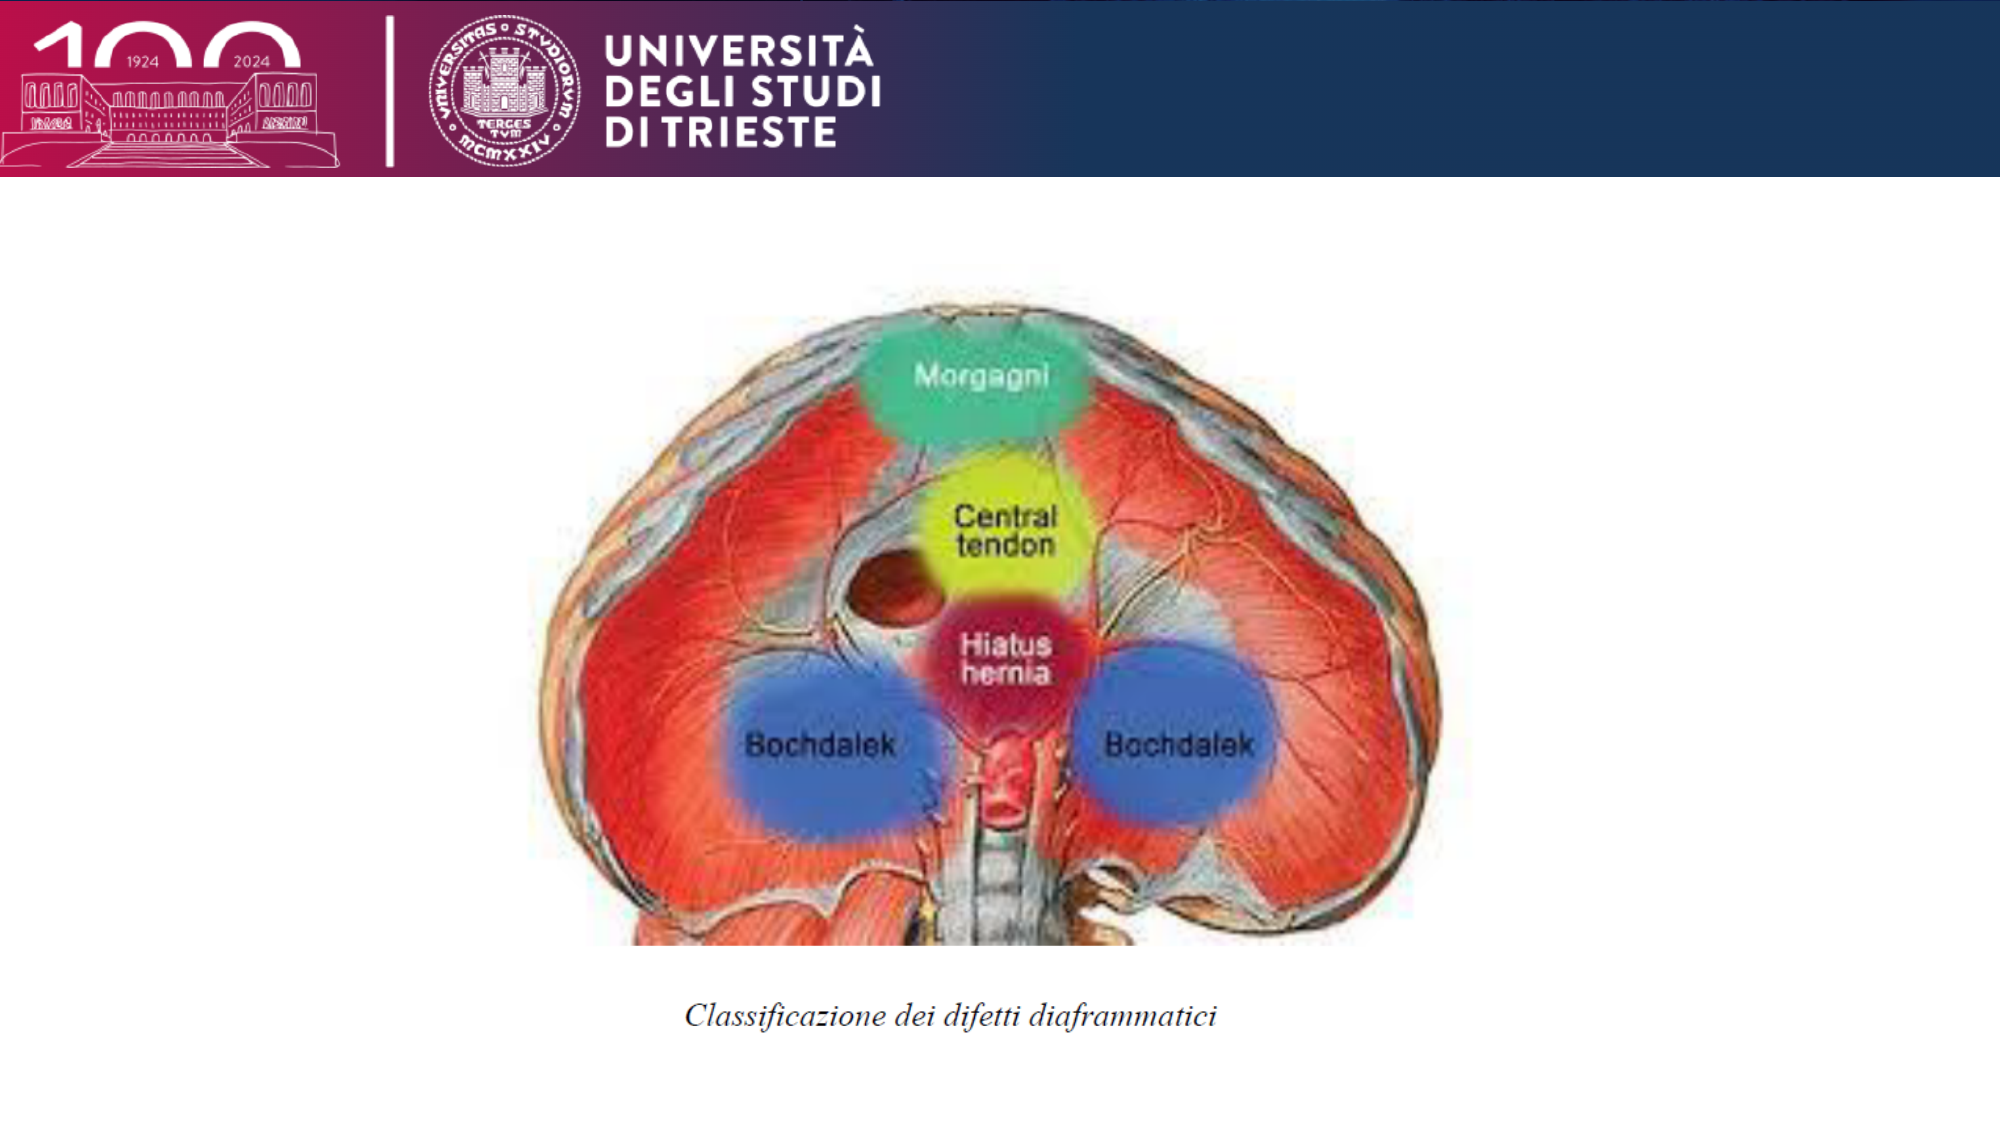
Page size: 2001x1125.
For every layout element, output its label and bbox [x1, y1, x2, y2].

picture [449, 264, 1520, 1047]
picture [0, 0, 2000, 177]
